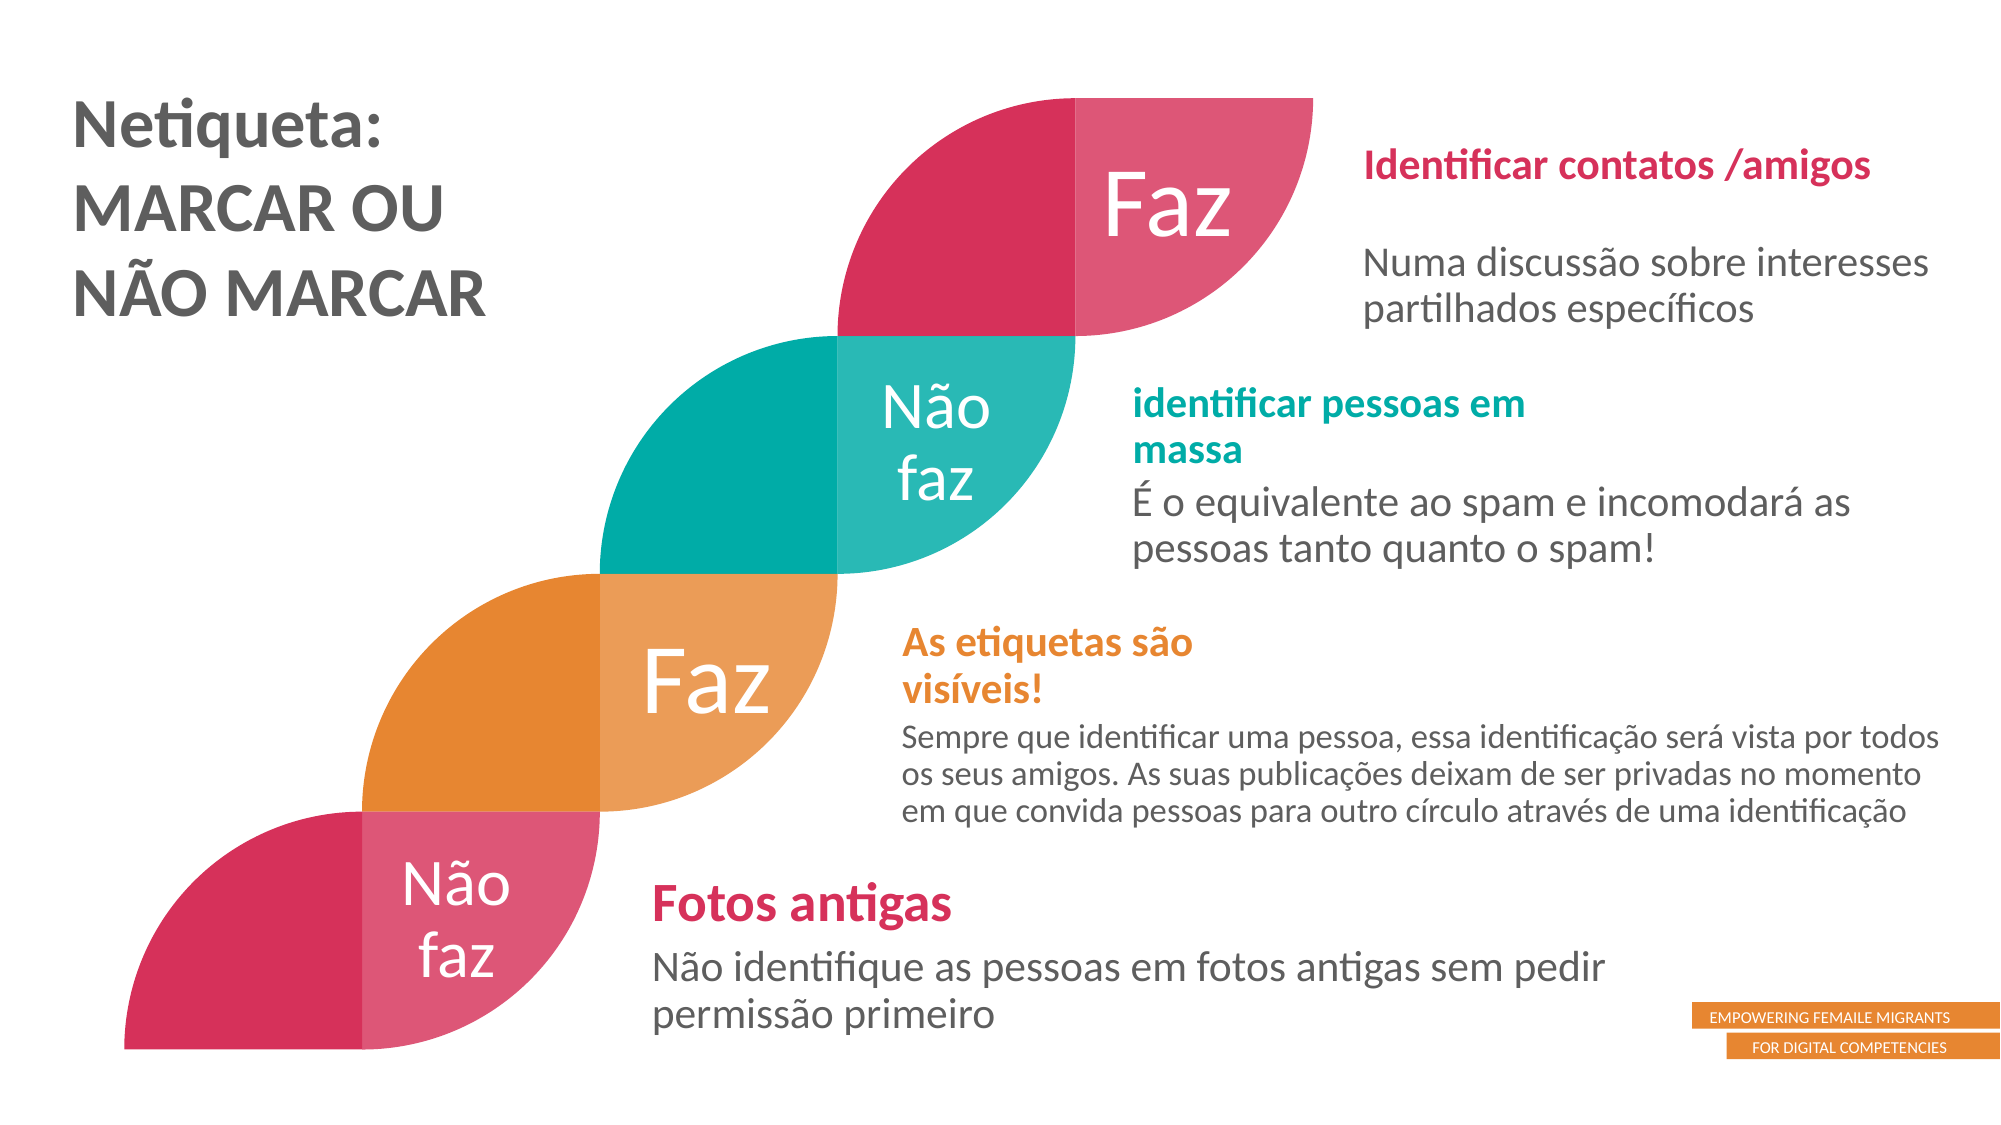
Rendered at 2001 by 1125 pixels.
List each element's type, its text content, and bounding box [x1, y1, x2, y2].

list Numa discussão sobre interesses partilhados específicos [1347, 232, 1947, 342]
list Fotos antigas [637, 865, 1057, 936]
list As etiquetas são visíveis! [887, 612, 1306, 710]
list Sempre que identificar uma pessoa, essa identificação será vista por todos os seus amigos. As suas publicações deixam de ser privadas no momento em que convida pessoas para outro círculo através de uma identificação [886, 710, 1963, 852]
list Não faz [841, 340, 1032, 545]
list Netiqueta: MARCAR OU NÃO MARCAR [0, 69, 515, 362]
list Não identifique as pessoas em fotos antigas sem pedir permissão primeiro [636, 936, 1652, 1046]
list identificar pessoas em massa [1117, 373, 1583, 471]
list Identificar contatos /amigos [1348, 134, 1889, 232]
list Não faz [362, 817, 552, 1022]
list É o equivalente ao spam e incomodará as pessoas tanto quanto o spam! [1116, 471, 1921, 581]
list Faz [1072, 101, 1263, 306]
list Faz [611, 579, 802, 784]
